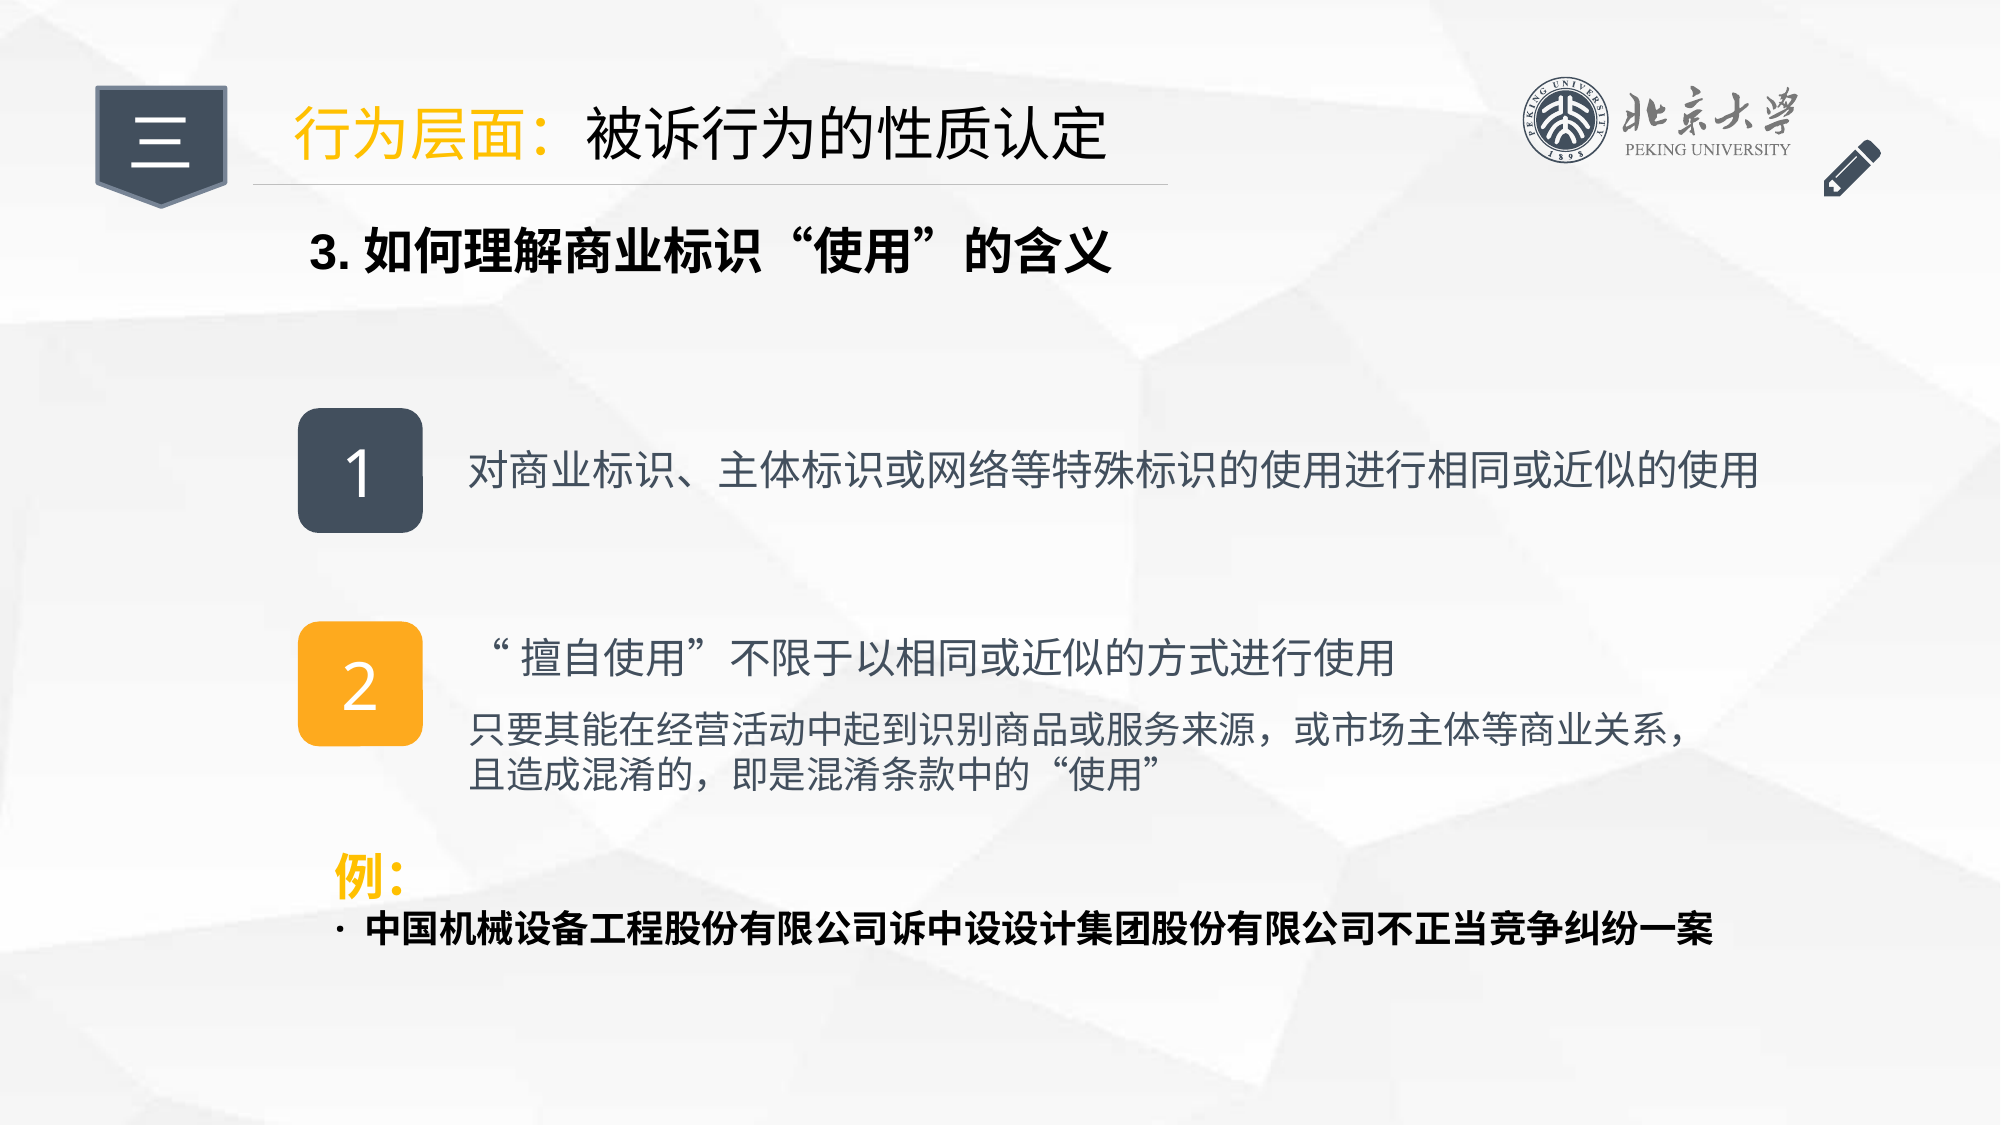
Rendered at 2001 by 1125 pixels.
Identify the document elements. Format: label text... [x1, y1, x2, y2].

text_box 三 [95, 85, 228, 209]
text_box 行为层面：被诉行为的性质认定 [277, 88, 1132, 177]
text_box 例： · 中国机械设备工程股份有限公司诉中设设计集团股份有限公司不正当竞争纠纷一案 [319, 837, 1762, 958]
text_box 3.如何理解商业标识“使用”的含义 [294, 212, 1128, 288]
text_box 对商业标识、主体标识或网络等特殊标识的使用进行相同或近似的使用 [452, 436, 1777, 502]
text_box “擅自使用”不限于以相同或近似的方式进行使用 只要其能在经营活动中起到识别商品或服务来源，或市场主体等商业关系， 且造成混淆的，即是混淆条款中的“使用” [453, 623, 1721, 804]
text_box 1 [297, 408, 423, 533]
text_box 2 [297, 621, 423, 747]
picture [0, 0, 2001, 1125]
